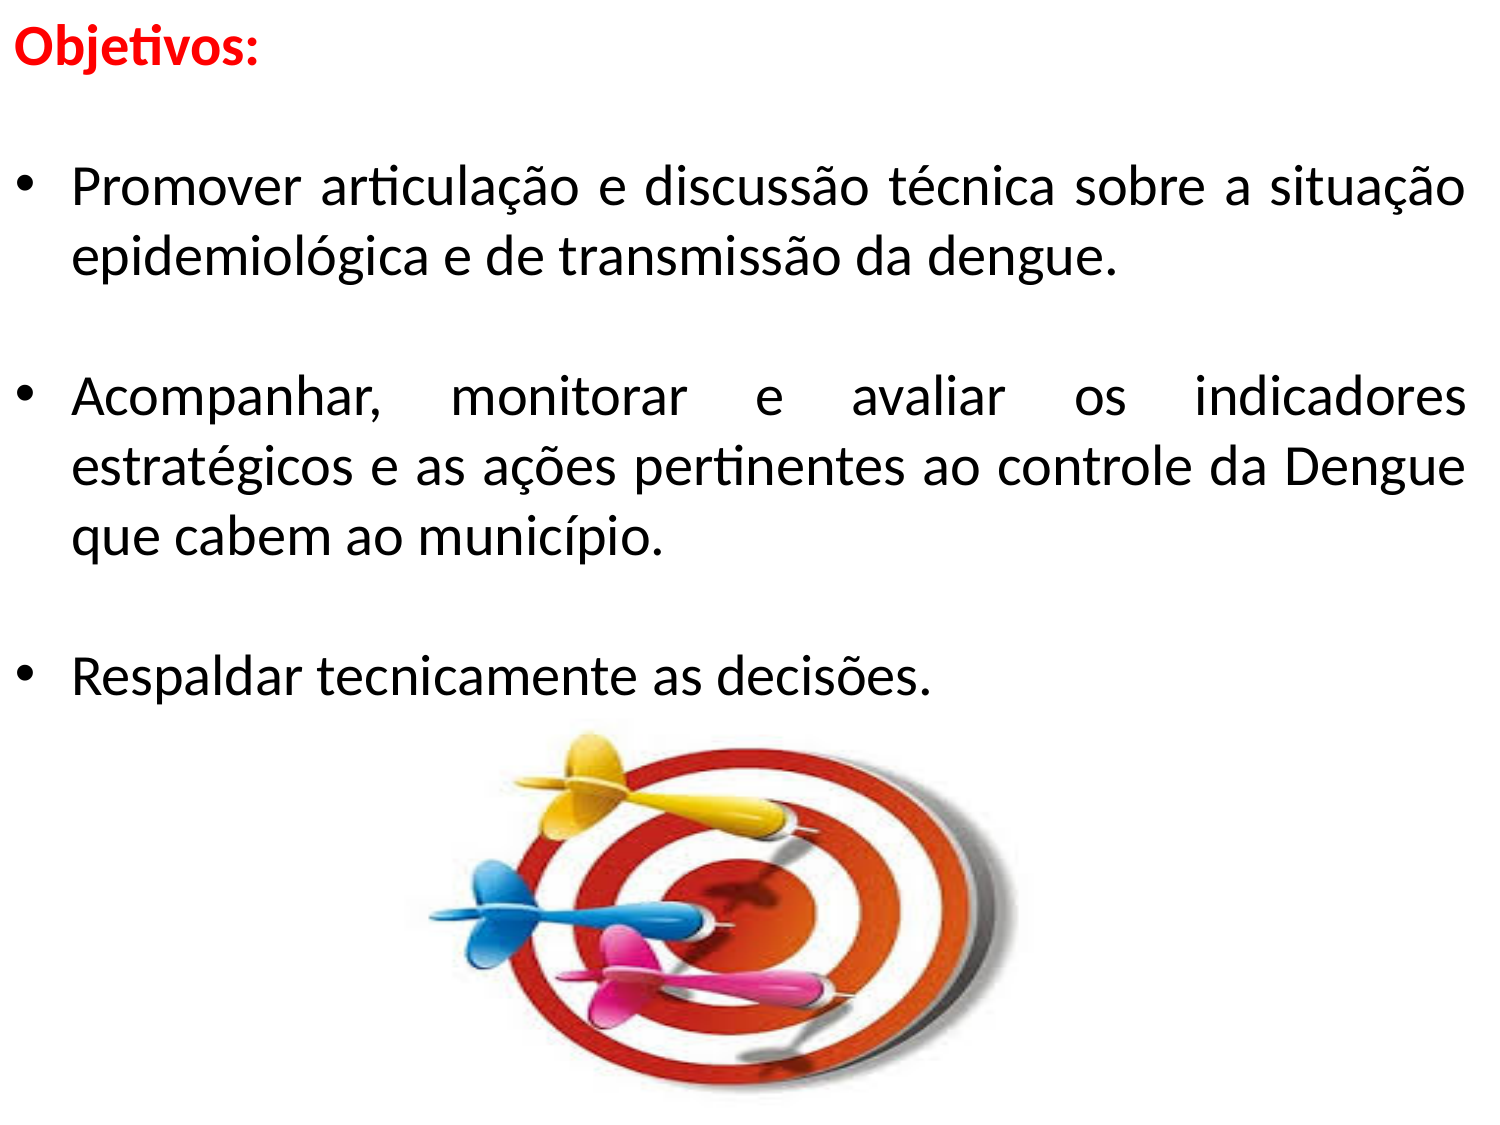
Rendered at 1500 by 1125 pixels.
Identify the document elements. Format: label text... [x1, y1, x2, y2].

text_box Objetivos: Promover articulação e discussão técnica sobre a situação epidemiológica e de transmissão da dengue. Acompanhar, monitorar e avaliar os indicadores estratégicos e as ações pertinentes ao controle da Dengue que cabem ao município. Respaldar tecnicamente as decisões. [0, 0, 1483, 925]
picture [383, 703, 1070, 1125]
